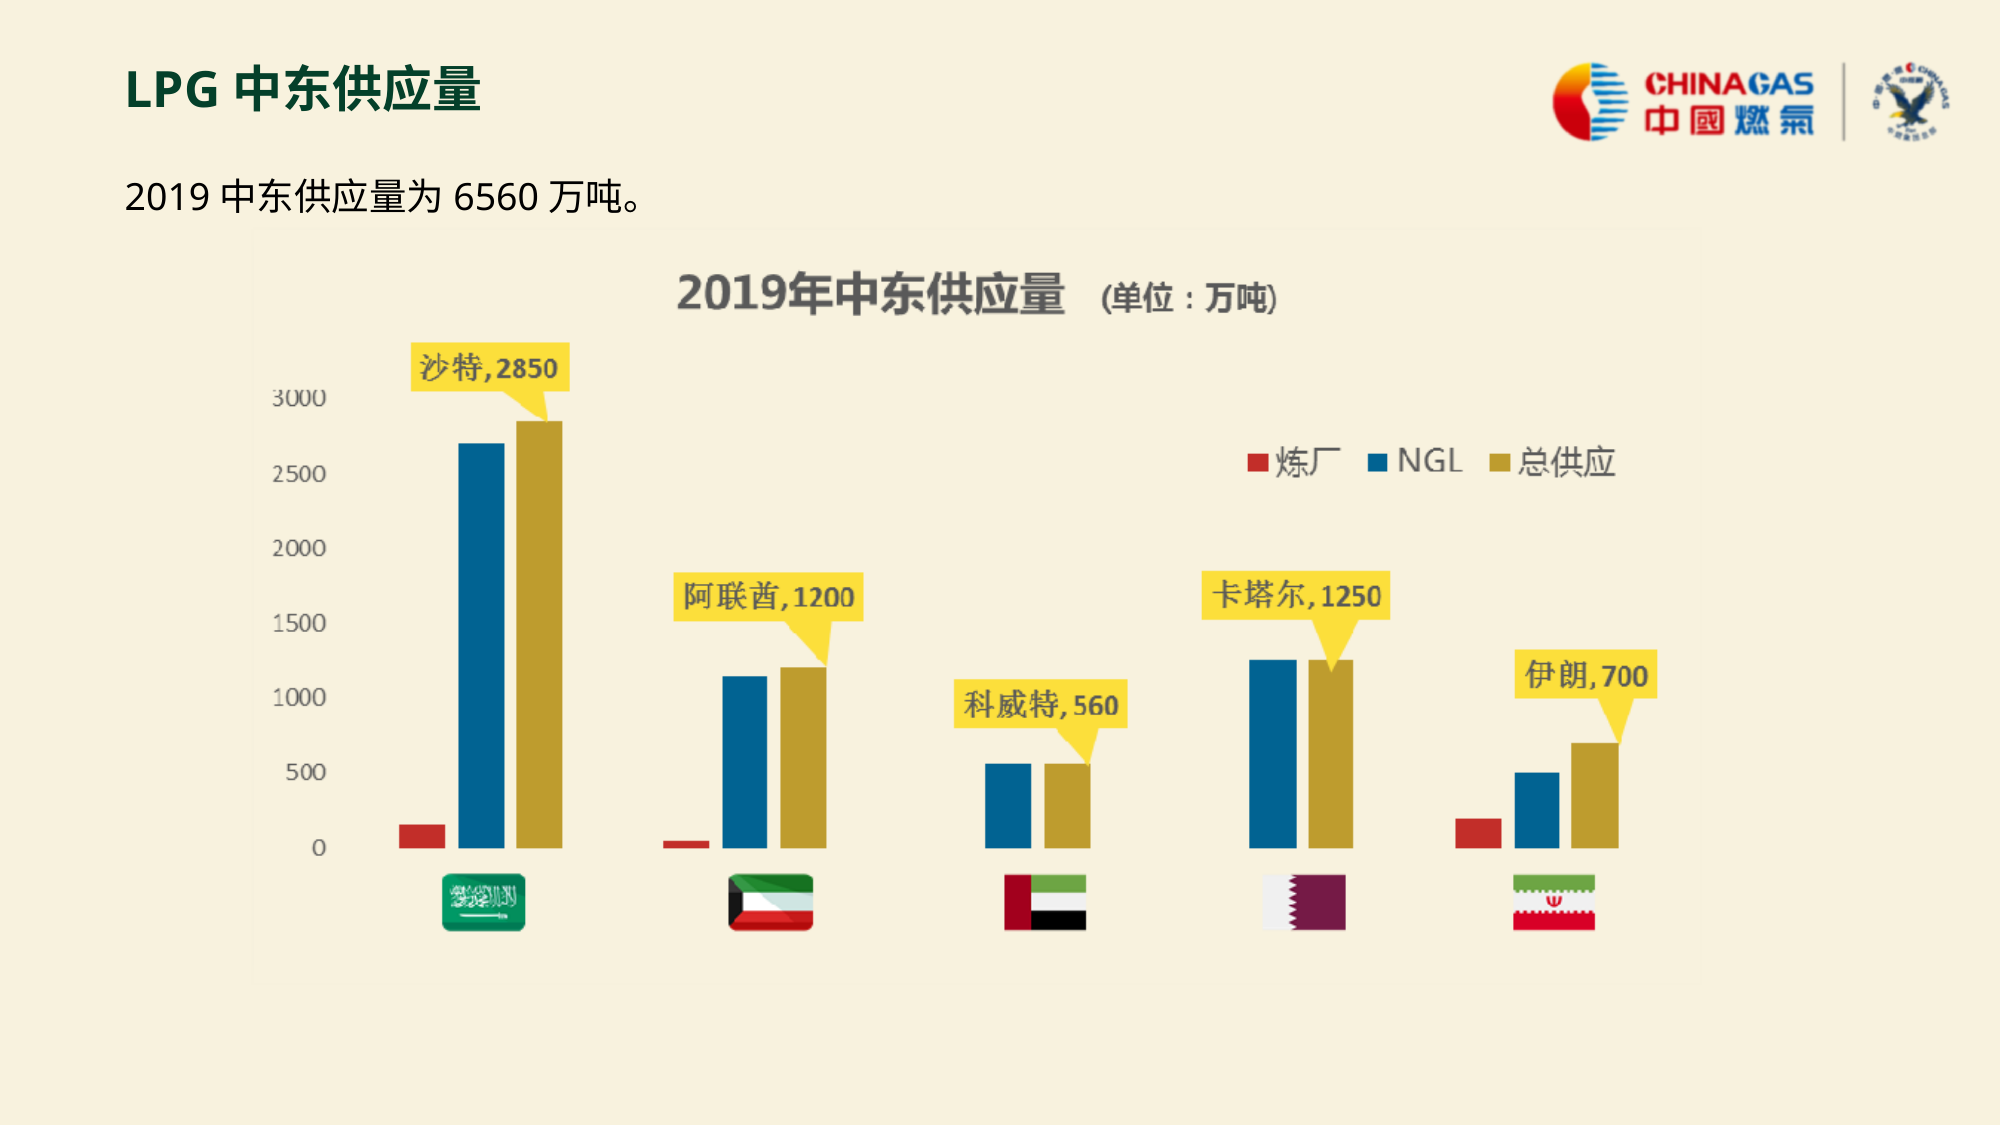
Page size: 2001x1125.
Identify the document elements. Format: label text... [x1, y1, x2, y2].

picture [1540, 59, 1960, 144]
picture [251, 227, 1702, 985]
text_box LPG中东供应量 [109, 50, 1579, 126]
text_box 2019中东供应量为6560万吨。 [109, 165, 1662, 226]
